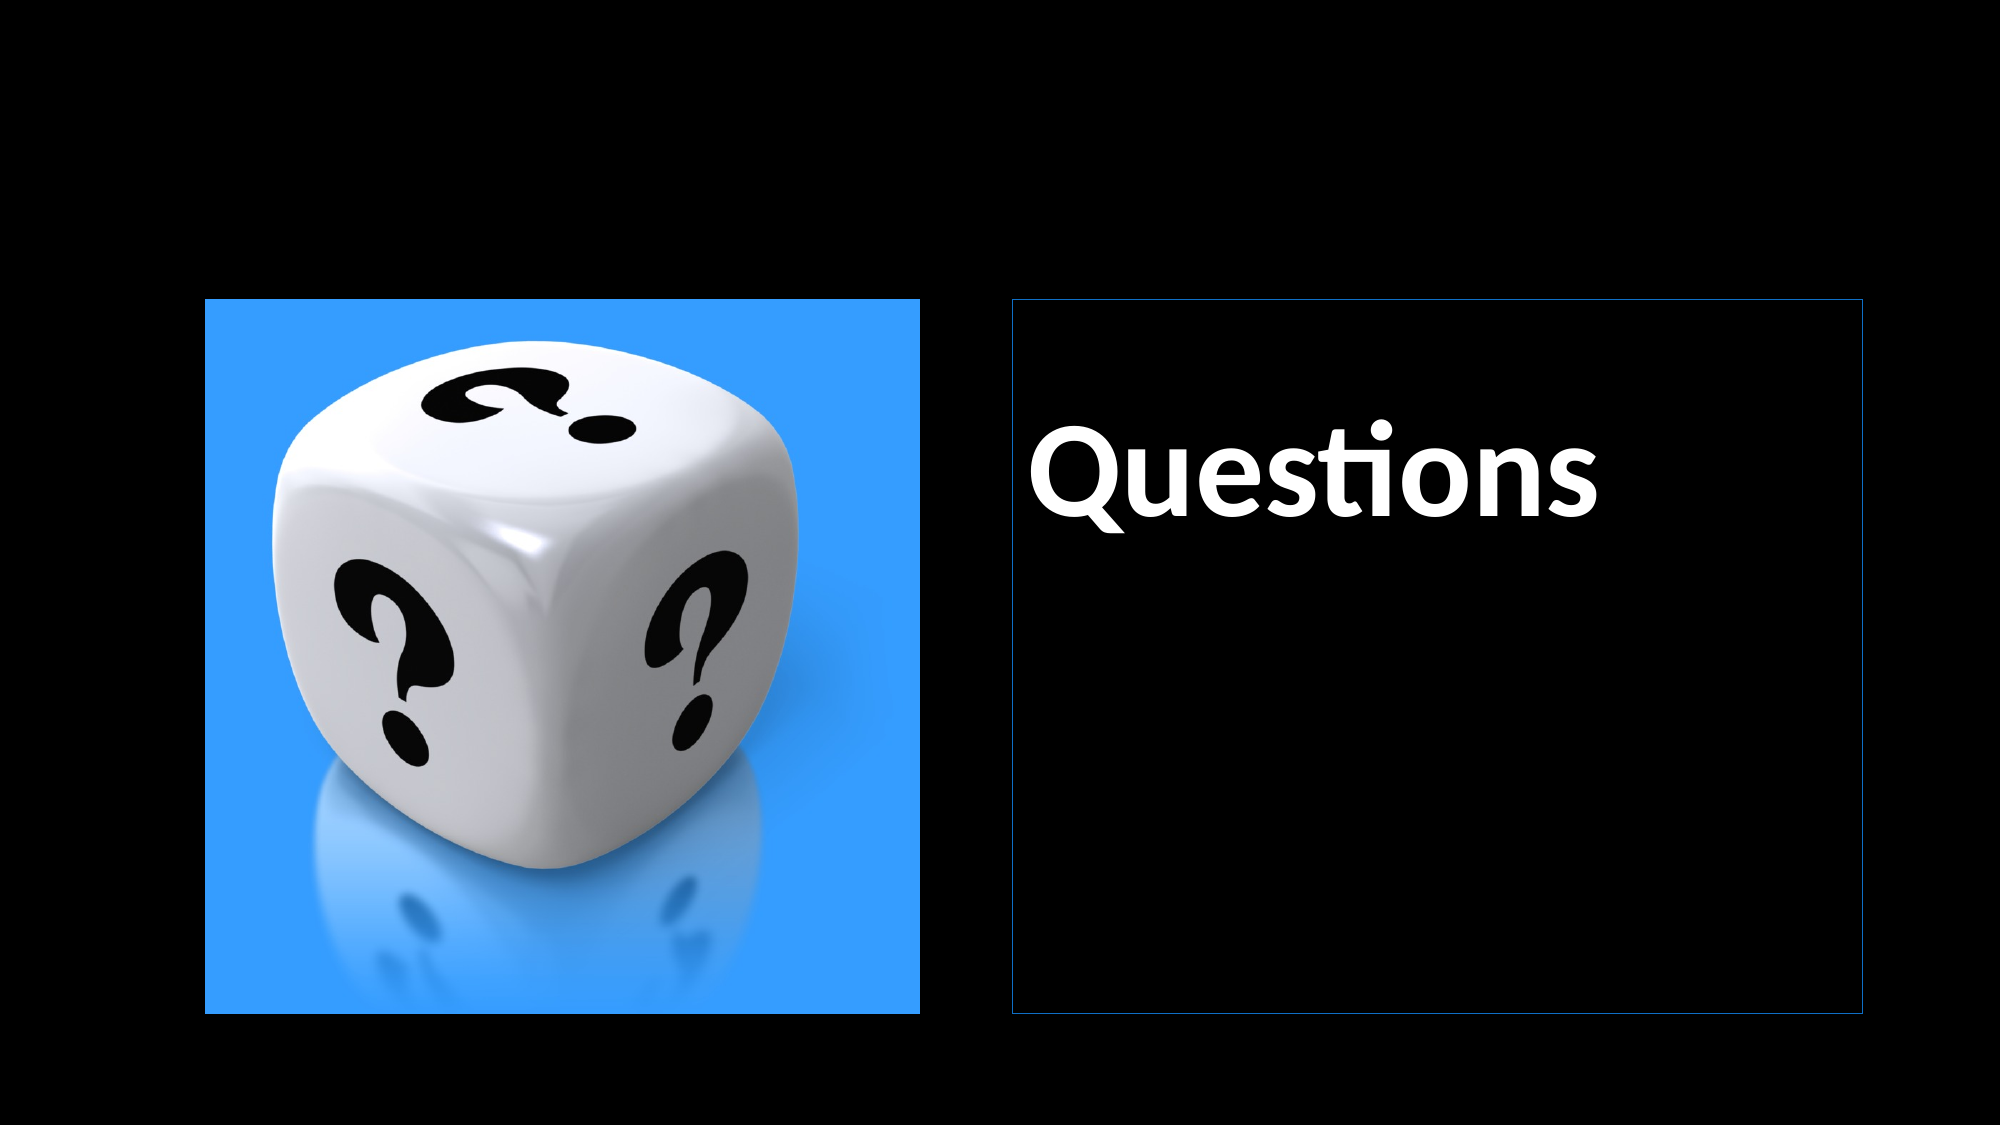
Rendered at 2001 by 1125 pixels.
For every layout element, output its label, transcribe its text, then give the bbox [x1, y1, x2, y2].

list Questions [1012, 299, 1863, 1014]
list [205, 299, 920, 1014]
